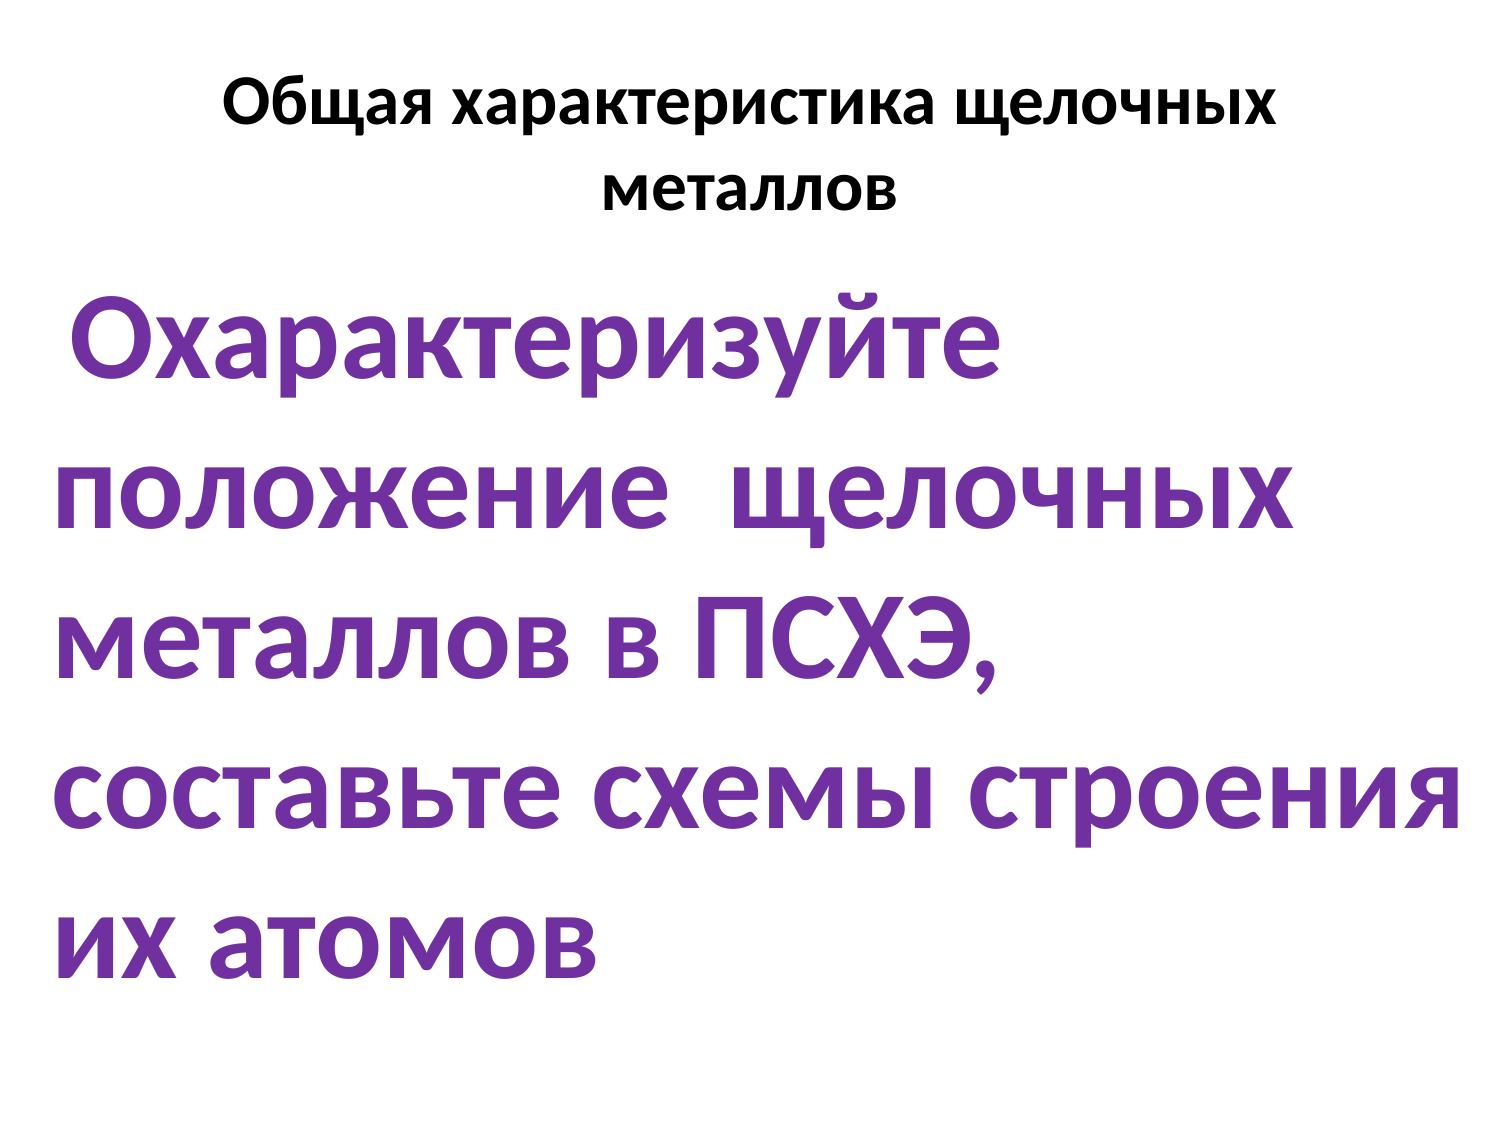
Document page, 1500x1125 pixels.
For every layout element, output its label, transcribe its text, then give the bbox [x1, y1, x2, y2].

list Охарактеризуйте положение щелочных металлов в ПСХЭ, составьте схемы строения их атомов [35, 246, 1500, 1067]
title Общая характеристика щелочных металлов [75, 45, 1425, 233]
